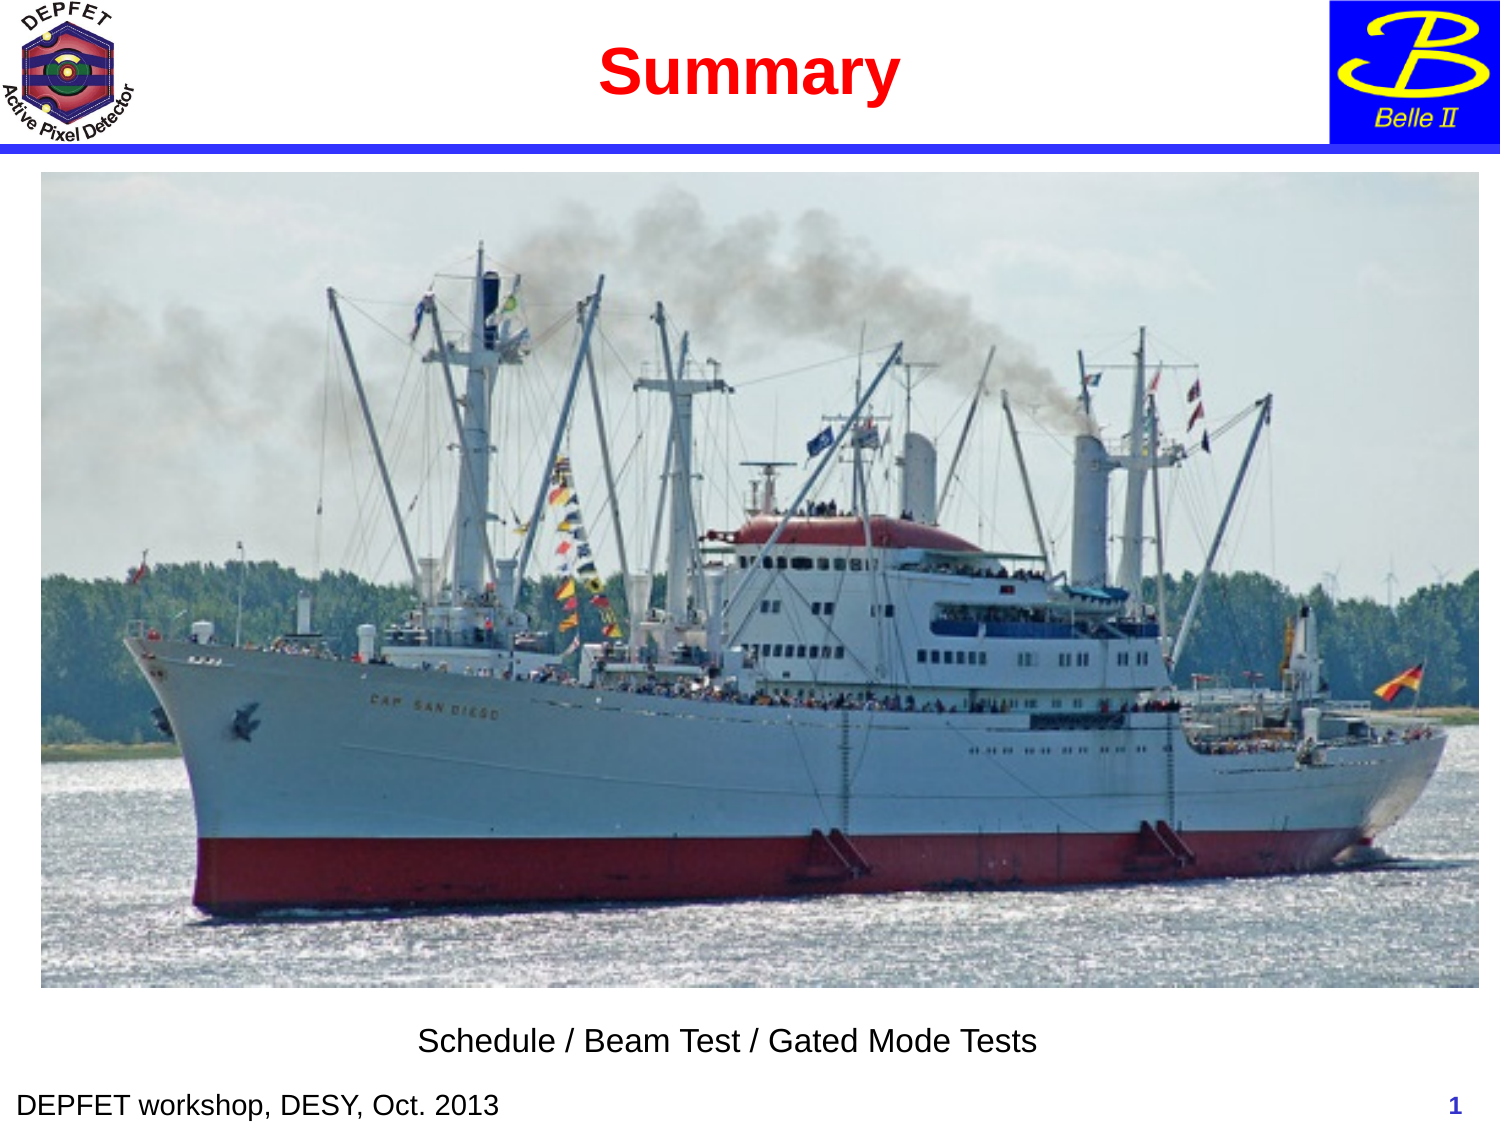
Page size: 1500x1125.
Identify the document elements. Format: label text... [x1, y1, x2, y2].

picture [0, 137, 136, 144]
picture [40, 172, 1479, 988]
text_box Schedule / Beam Test / Gated Mode Tests [402, 1011, 1054, 1066]
slide_number 1 [1411, 1082, 1500, 1125]
picture [1328, 137, 1500, 144]
title Summary [0, 0, 1500, 137]
